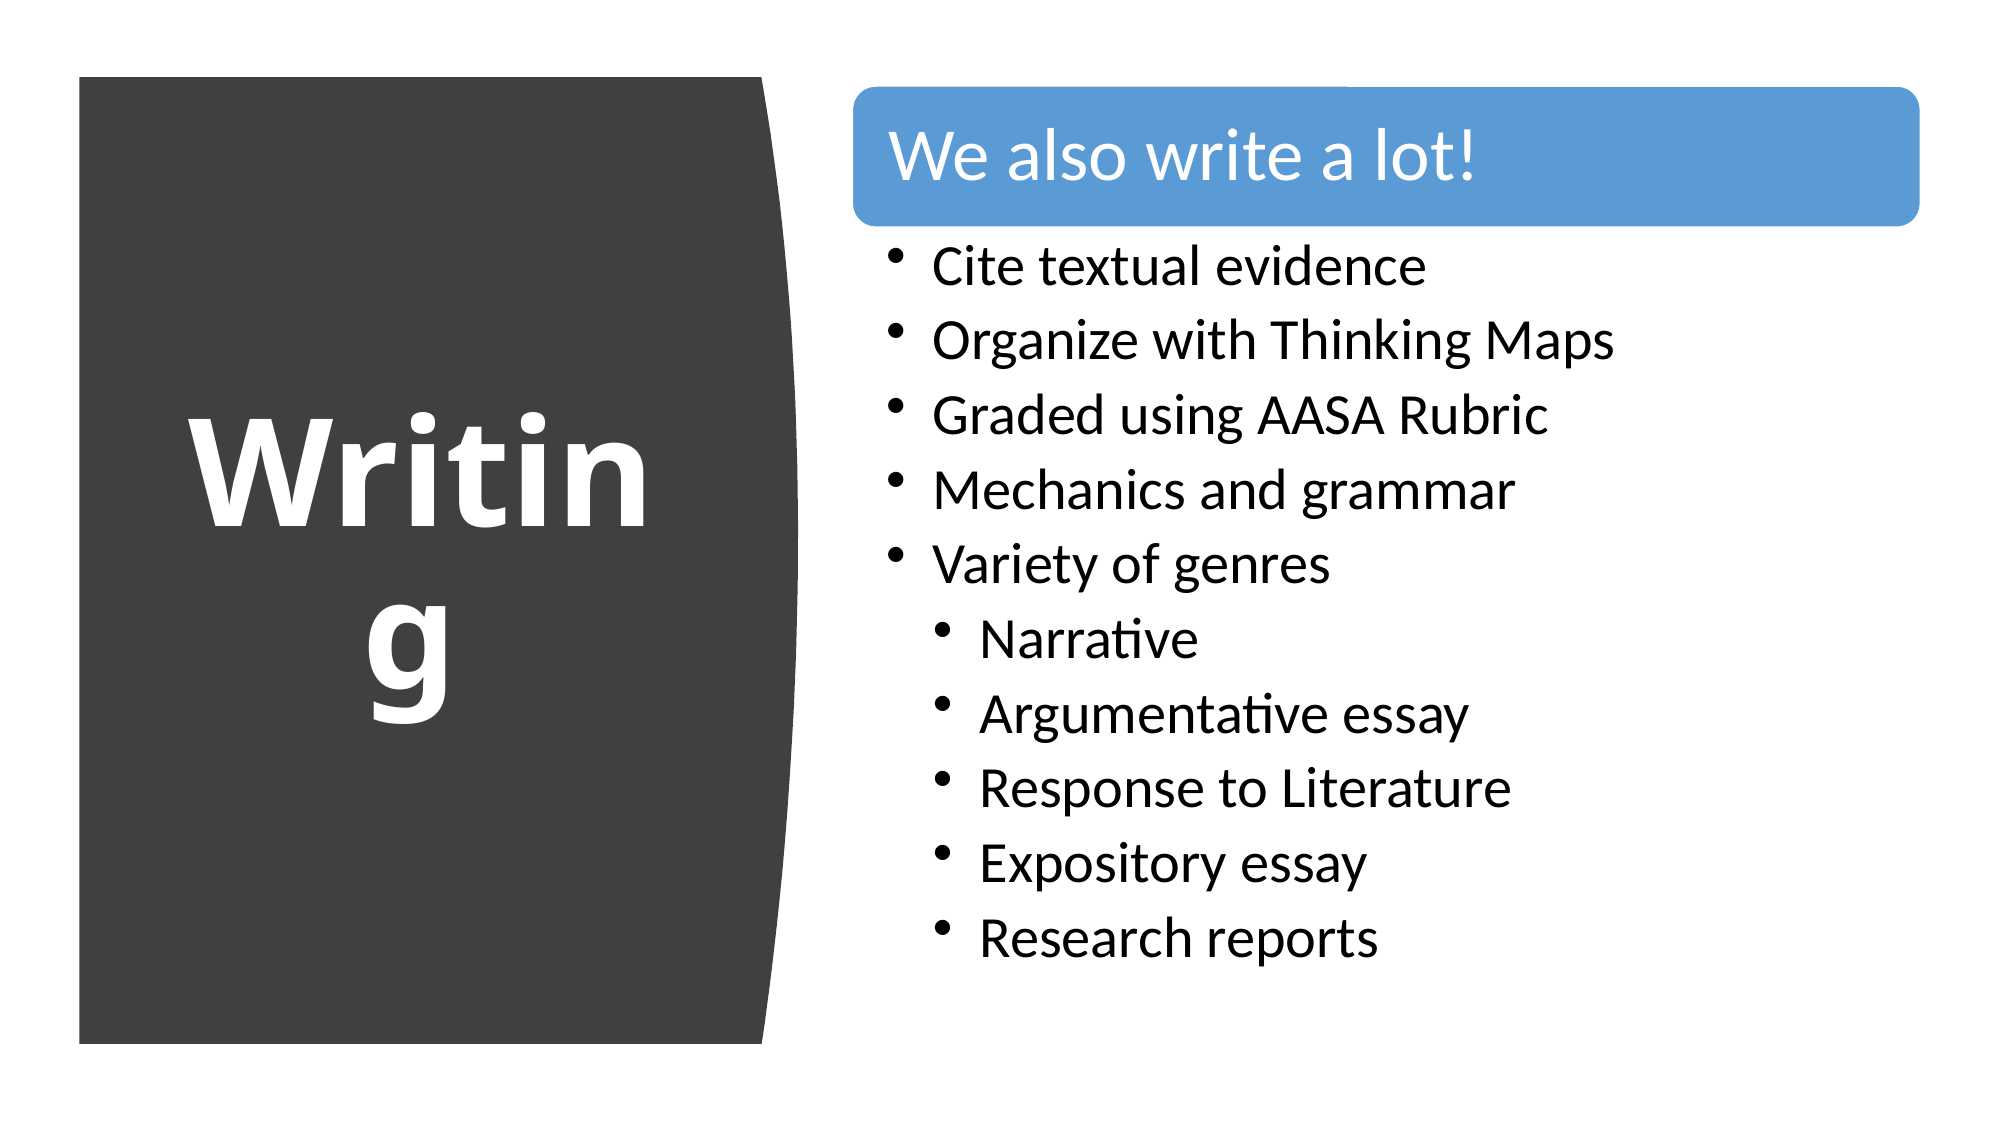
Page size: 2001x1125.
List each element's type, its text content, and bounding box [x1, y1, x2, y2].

text_box [78, 76, 800, 1045]
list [852, 77, 1921, 1043]
title Writing [141, 166, 702, 953]
